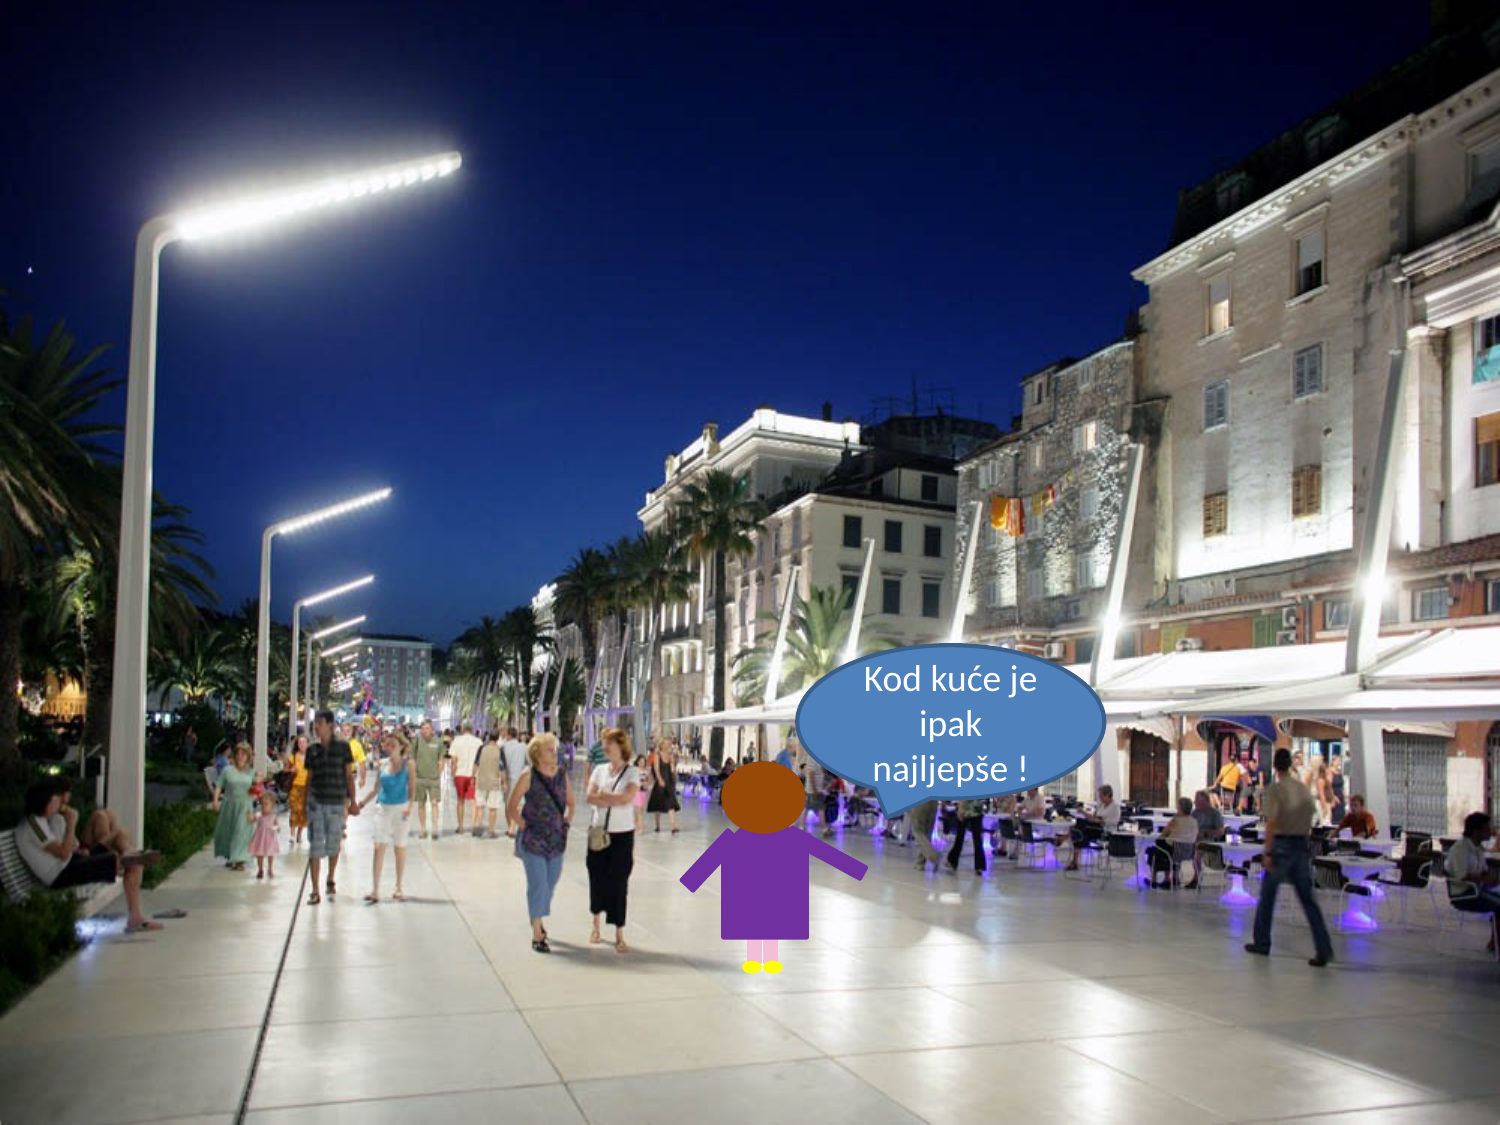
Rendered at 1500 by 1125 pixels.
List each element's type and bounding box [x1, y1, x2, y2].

text_box [702, 762, 869, 972]
picture [0, 0, 1500, 1125]
